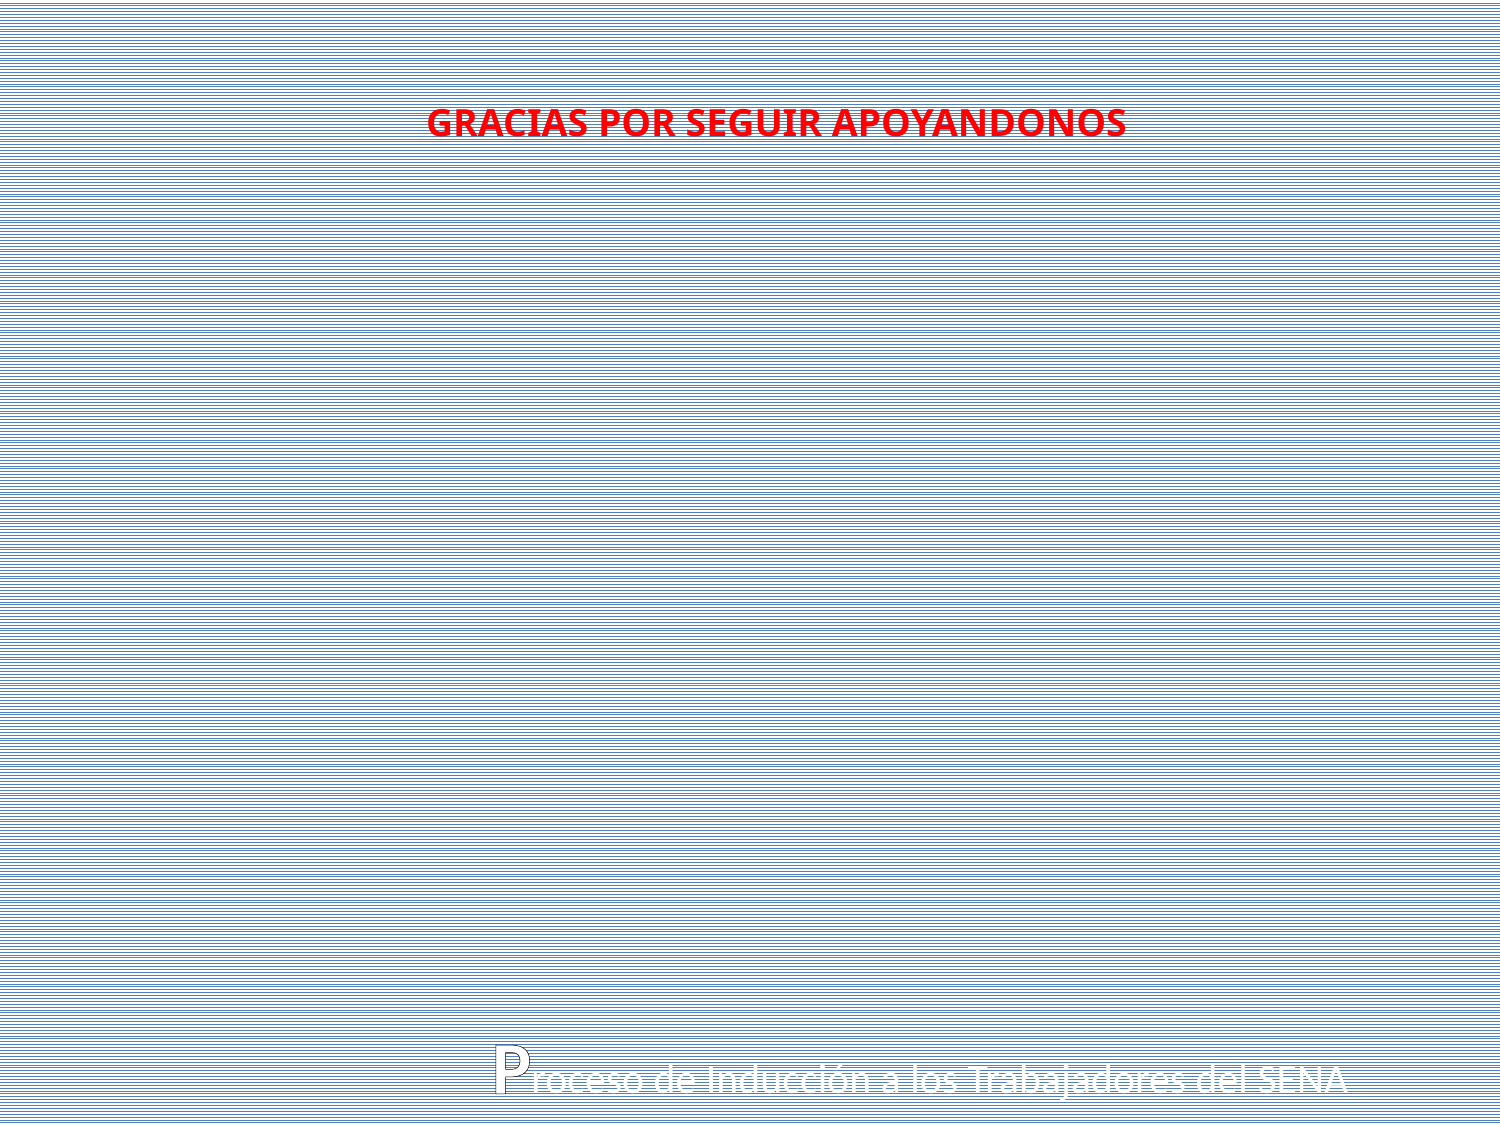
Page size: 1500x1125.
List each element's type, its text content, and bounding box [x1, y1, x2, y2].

text_box Proceso de Inducción a los Trabajadores del SENA [476, 1011, 1500, 1117]
text_box GRACIAS POR SEGUIR APOYANDONOS [291, 91, 1263, 152]
